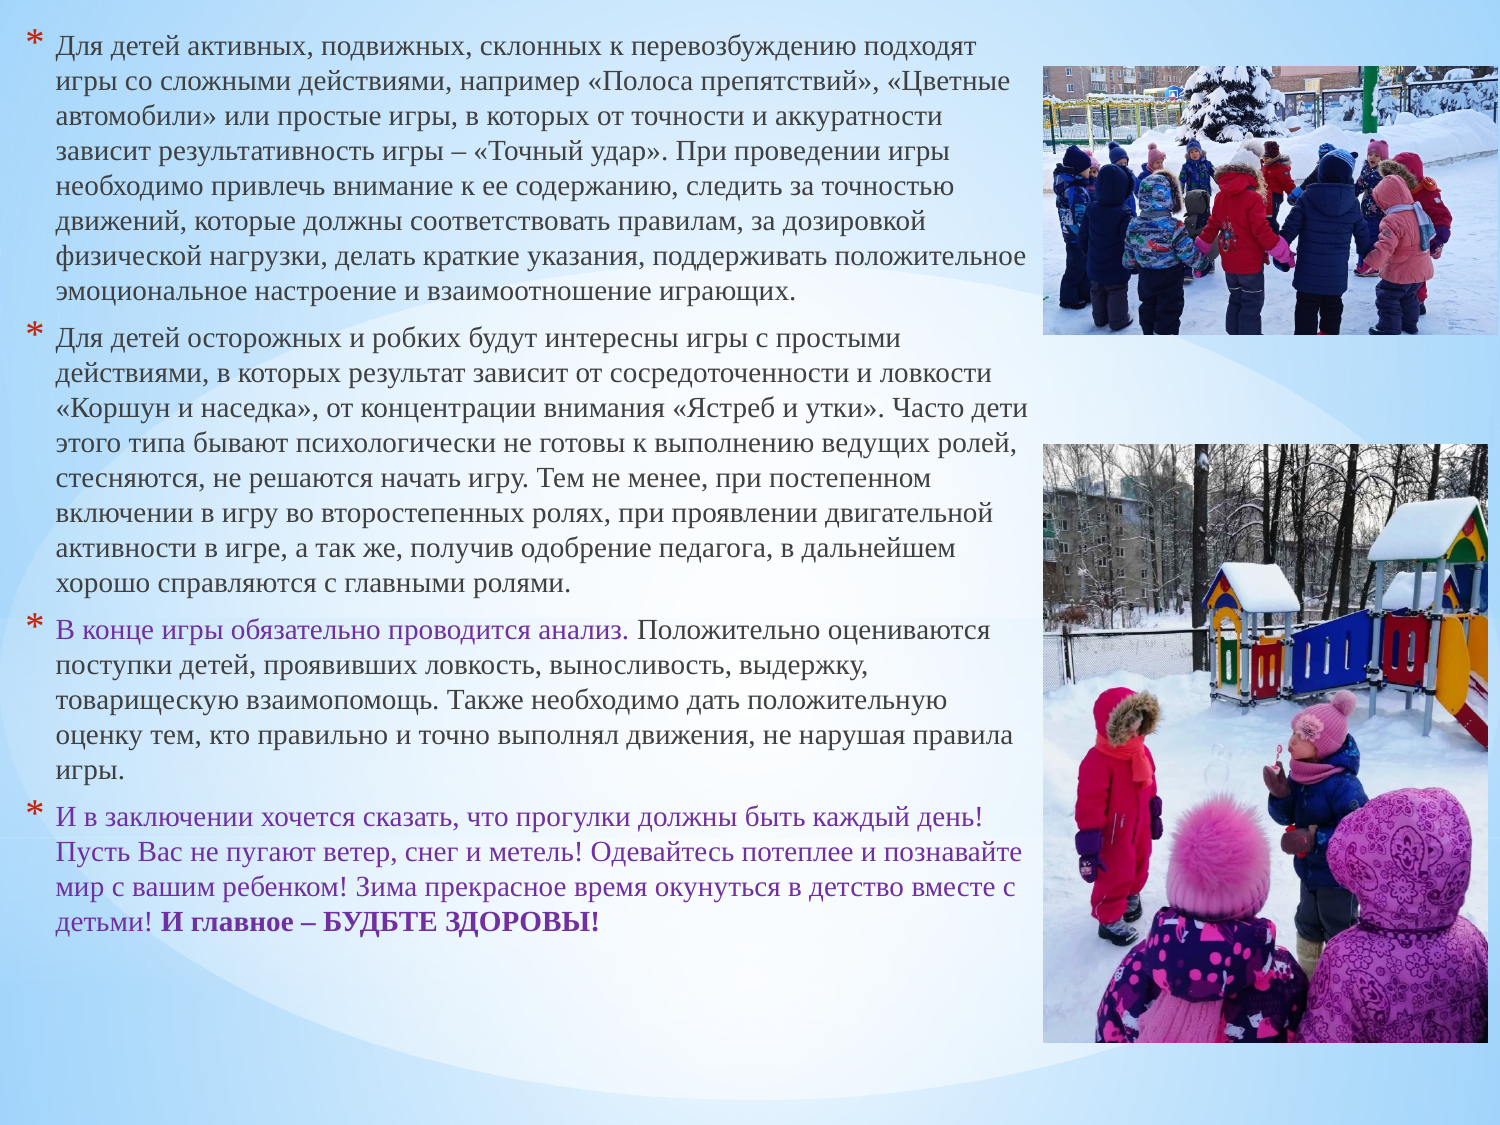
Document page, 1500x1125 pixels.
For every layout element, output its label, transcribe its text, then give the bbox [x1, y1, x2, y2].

list Для детей активных, подвижных, склонных к перевозбуждению подходят игры со сложными действиями, например «Полоса препятствий», «Цветные автомобили» или простые игры, в которых от точности и аккуратности зависит результативность игры – «Точный удар». При проведении игры необходимо привлечь внимание к ее содержанию, следить за точностью движений, которые должны соответствовать правилам, за дозировкой физической нагрузки, делать краткие указания, поддерживать положительное эмоциональное настроение и взаимоотношение играющих. Для детей осторожных и робких будут интересны игры с простыми действиями, в которых результат зависит от сосредоточенности и ловкости «Коршун и наседка», от концентрации внимания «Ястреб и утки». Часто дети этого типа бывают психологически не готовы к выполнению ведущих ролей, стесняются, не решаются начать игру. Тем не менее, при постепенном включении в игру во второстепенных ролях, при проявлении двигательной активности в игре, а так же, получив одобрение педагога, в дальнейшем хорошо справляются с главными ролями. В конце игры обязательно проводится анализ. Положительно оцениваются поступки детей, проявивших ловкость, выносливость, выдержку, товарищескую взаимопомощь. Также необходимо дать положительную оценку тем, кто правильно и точно выполнял движения, не нарушая правила игры. И в заключении хочется сказать, что прогулки должны быть каждый день! Пусть Вас не пугают ветер, снег и метель! Одевайтесь потеплее и познавайте мир с вашим ребенком! Зима прекрасное время окунуться в детство вместе с детьми! И главное – БУДБТЕ ЗДОРОВЫ! [3, 19, 1054, 590]
picture [1043, 444, 1488, 1043]
picture [1043, 66, 1499, 335]
